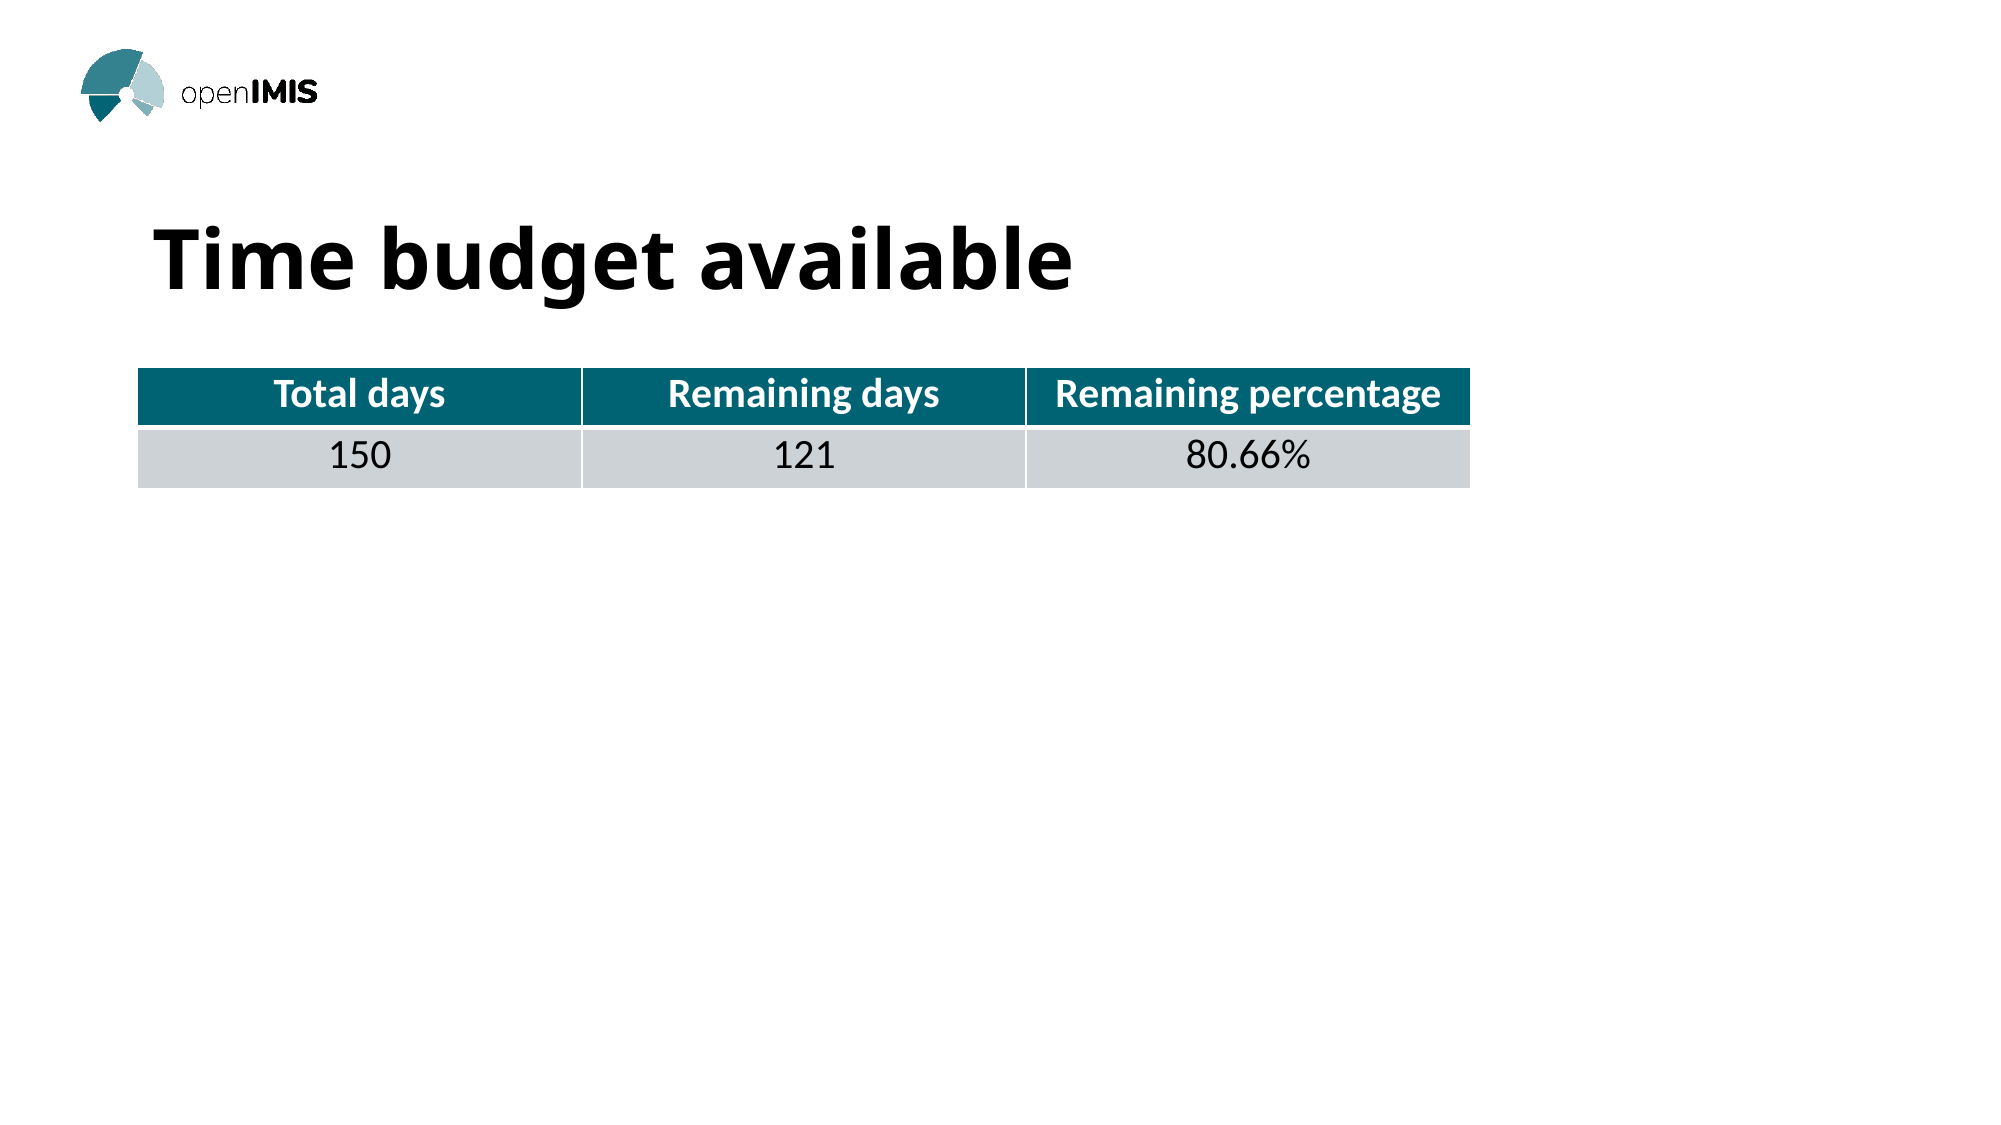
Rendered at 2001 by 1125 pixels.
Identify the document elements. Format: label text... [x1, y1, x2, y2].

table_header Total days [138, 368, 581, 425]
table_cell 121 [583, 430, 1025, 488]
table_cell 80.66% [1027, 430, 1470, 488]
picture [81, 49, 352, 122]
table_header Remaining days [583, 368, 1025, 425]
title Time budget available [137, 185, 1863, 340]
table_cell 150 [138, 430, 581, 488]
table_header Remaining percentage [1027, 368, 1470, 425]
